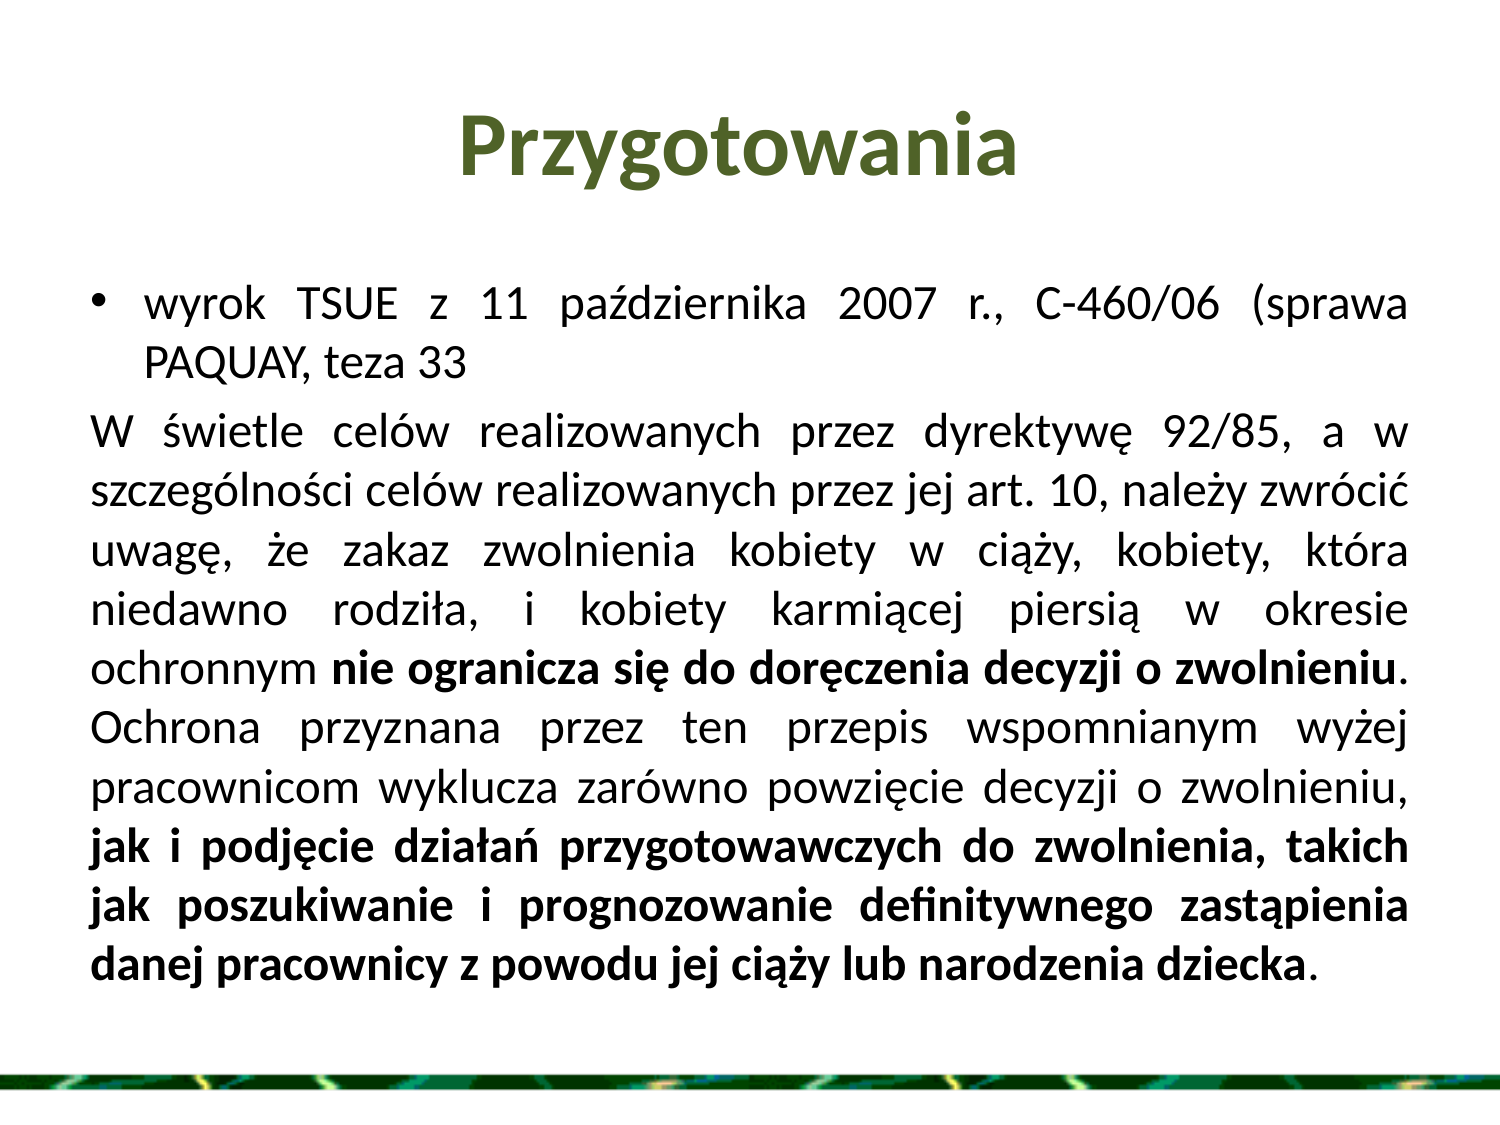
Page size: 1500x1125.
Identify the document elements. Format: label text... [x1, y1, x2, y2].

picture [0, 1070, 1500, 1096]
title Przygotowania [75, 45, 1425, 233]
list wyrok TSUE z 11 października 2007 r., C-460/06 (sprawa PAQUAY, teza 33 W świetle celów realizowanych przez dyrektywę 92/85, a w szczególności celów realizowanych przez jej art. 10, należy zwrócić uwagę, że zakaz zwolnienia kobiety w ciąży, kobiety, która niedawno rodziła, i kobiety karmiącej piersią w okresie ochronnym nie ogranicza się do doręczenia decyzji o zwolnieniu. Ochrona przyznana przez ten przepis wspomnianym wyżej pracownicom wyklucza zarówno powzięcie decyzji o zwolnieniu, jak i podjęcie działań przygotowawczych do zwolnienia, takich jak poszukiwanie i prognozowanie definitywnego zastąpienia danej pracownicy z powodu jej ciąży lub narodzenia dziecka. [75, 262, 1425, 1005]
